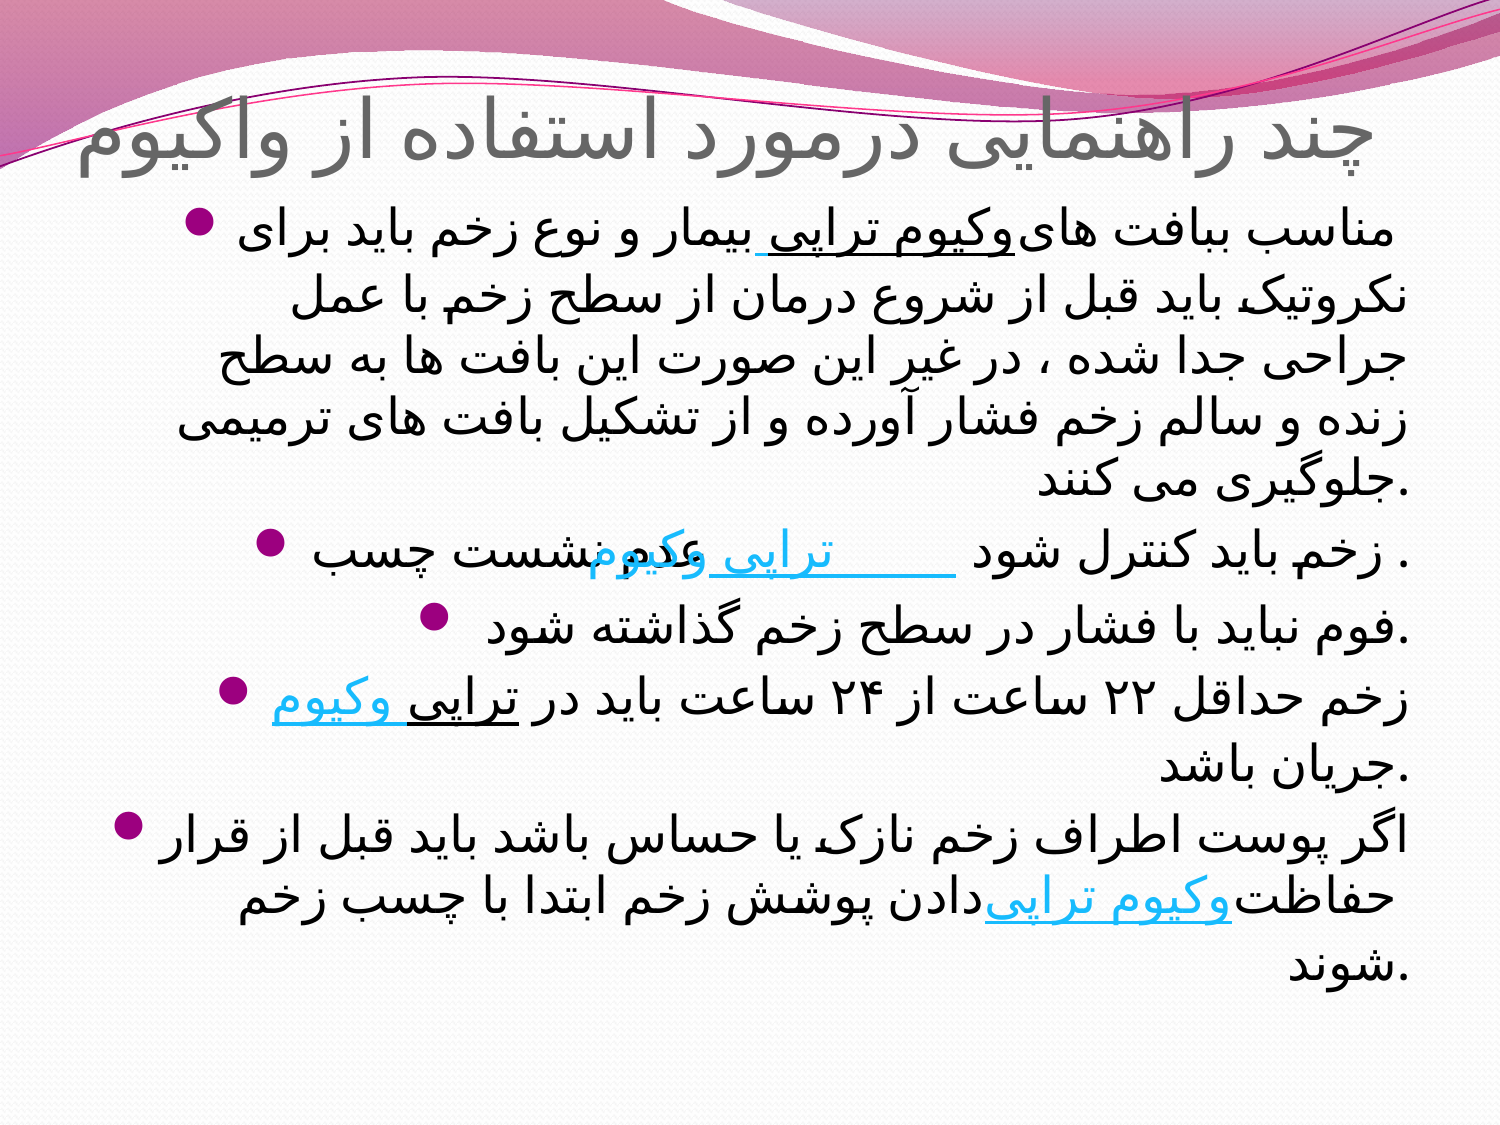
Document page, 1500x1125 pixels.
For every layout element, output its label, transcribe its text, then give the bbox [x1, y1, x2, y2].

list بیمار و نوع زخم باید برای وکیوم تراپی مناسب ببافت های نکروتیک باید قبل از شروع درمان از سطح زخم با عمل جراحی جدا شده ، در غیر این صورت این بافت ها به سطح زنده و سالم زخم فشار آورده و از تشکیل بافت های ترمیمی جلوگیری می کنند. عدم نشست چسب وکیوم تراپی زخم باید کنترل شود. فوم نباید با فشار در سطح زخم گذاشته شود. وکیوم تراپی زخم حداقل ۲۲ ساعت از ۲۴ ساعت باید در جریان باشد. اگر پوست اطراف زخم نازک یا حساس باشد باید قبل از قرار دادن پوشش زخم ابتدا با چسب زخم وکیوم تراپی حفاظت شوند. [75, 187, 1425, 1005]
title چند راهنمایی درمورد استفاده از واکیوم [75, 45, 1425, 175]
